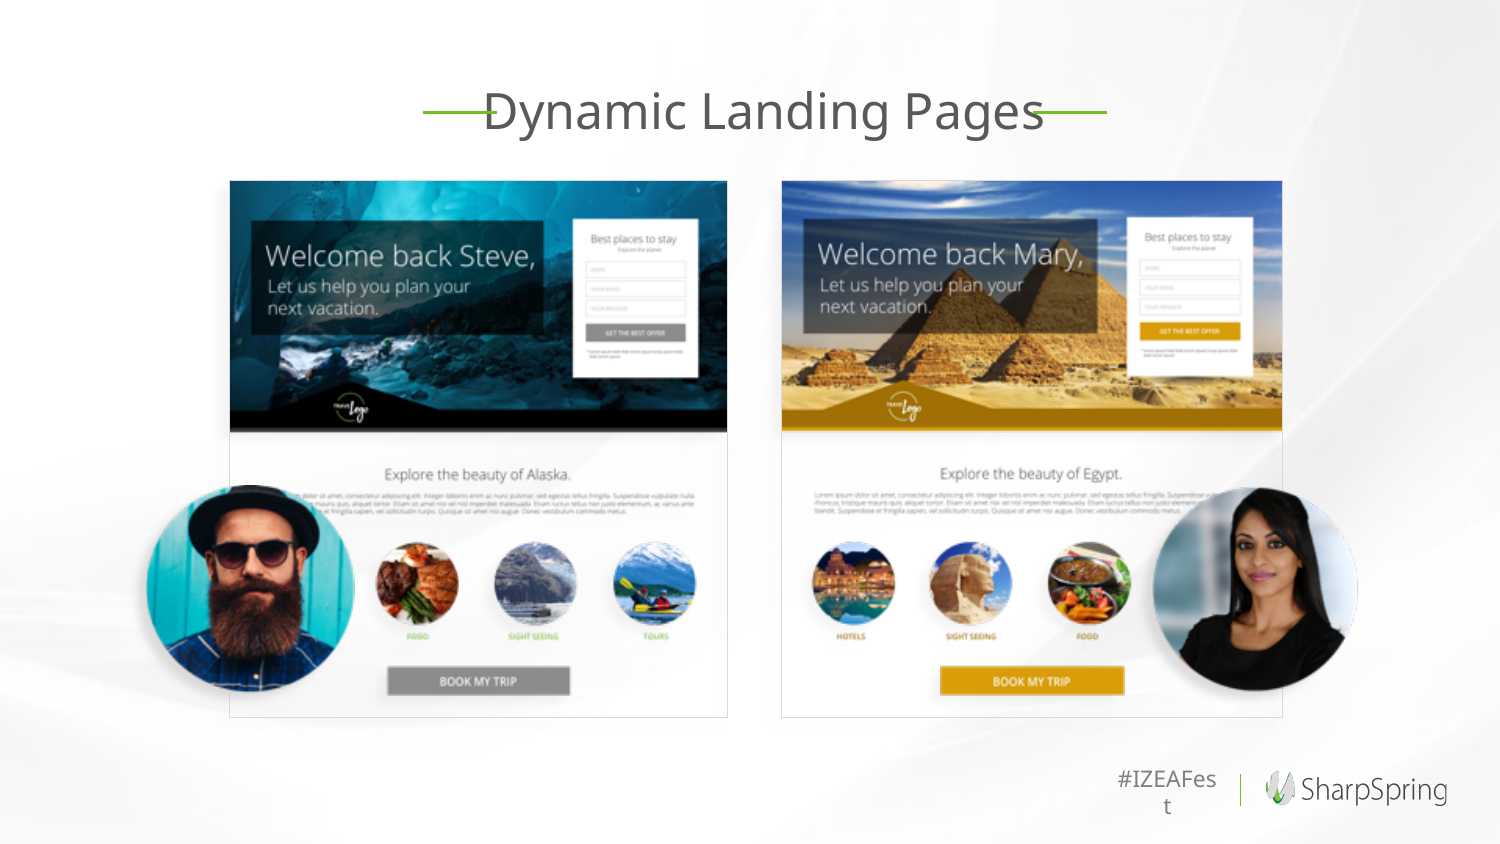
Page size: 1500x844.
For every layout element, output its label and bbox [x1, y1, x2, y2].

text_box [387, 71, 1141, 148]
picture [0, 0, 1500, 844]
